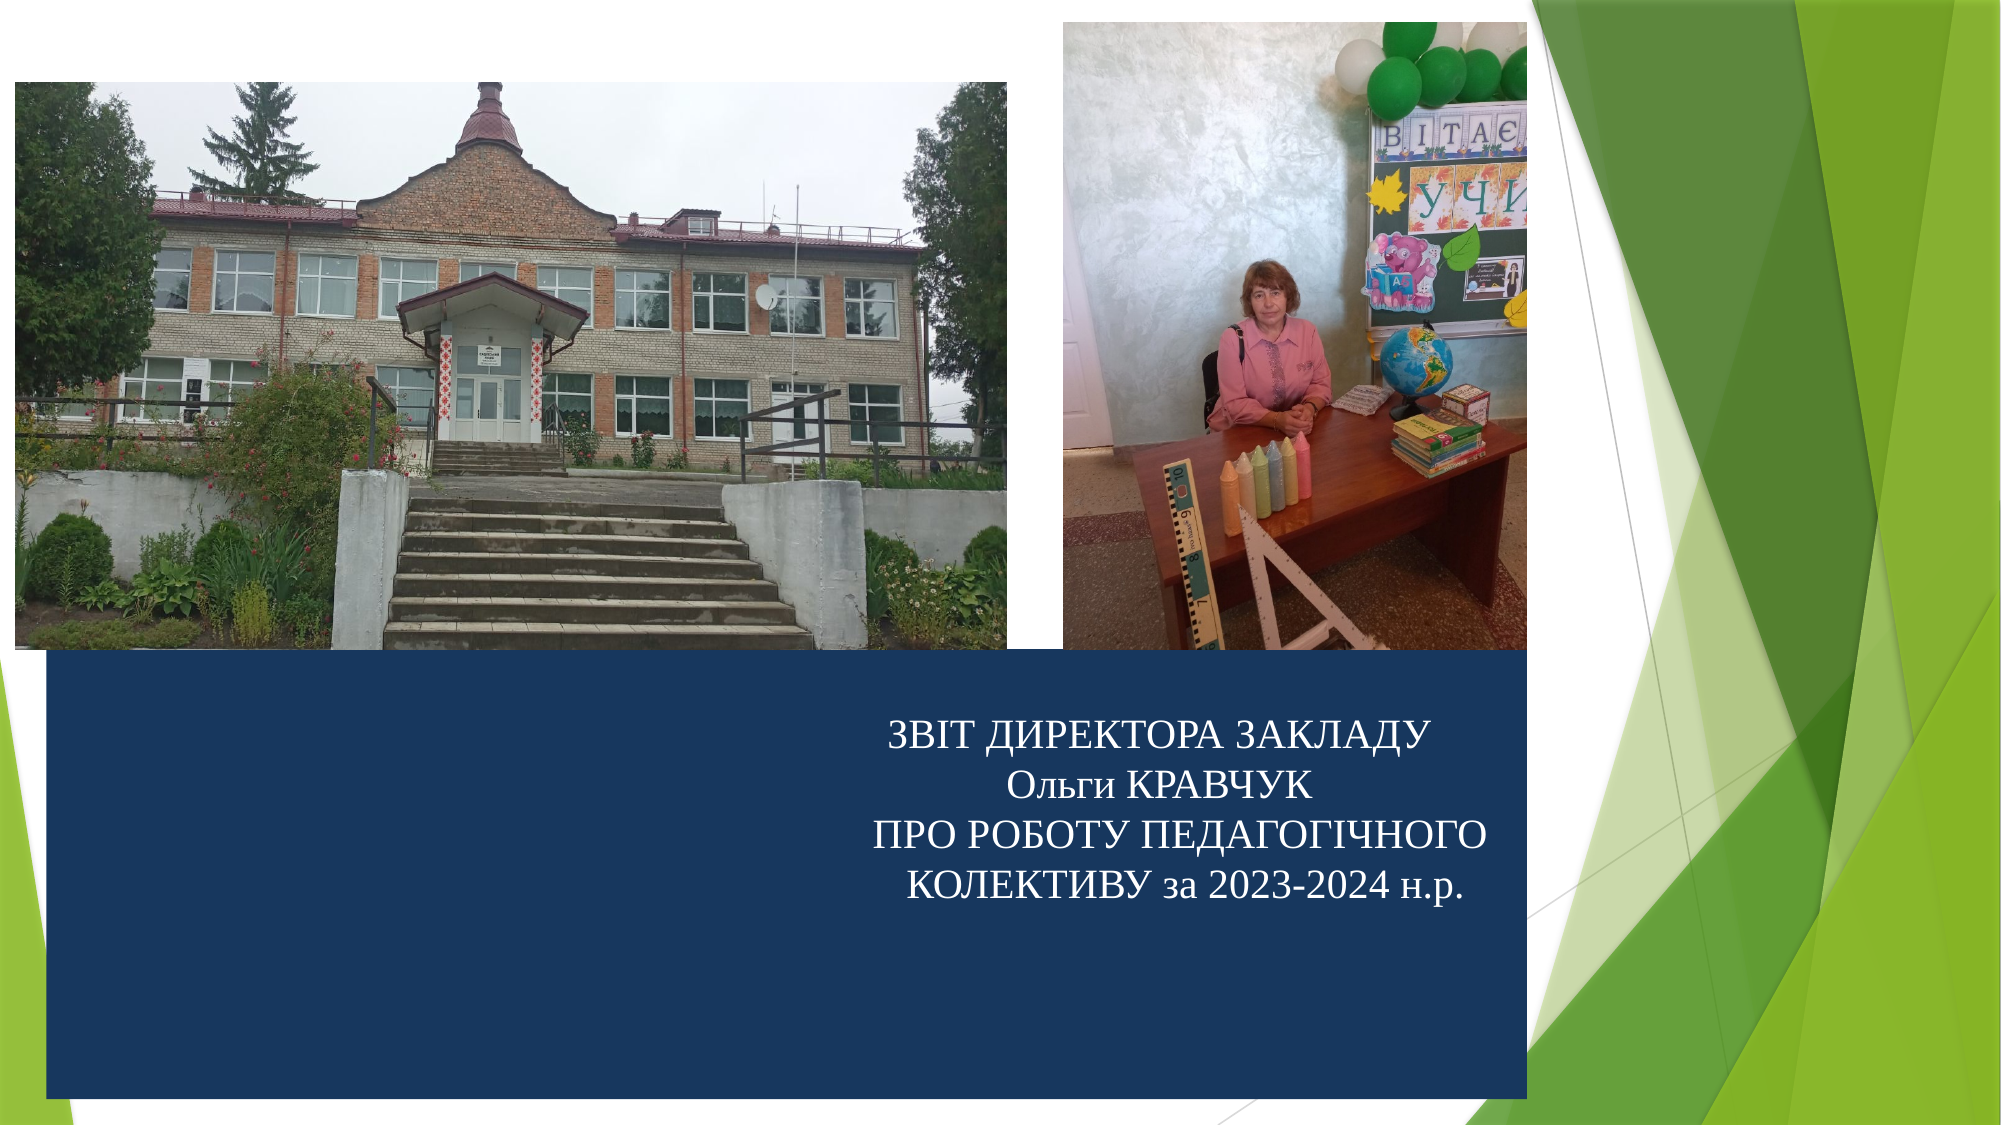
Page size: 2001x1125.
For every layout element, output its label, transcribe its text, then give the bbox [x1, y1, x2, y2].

picture [1063, 21, 1528, 650]
picture [15, 81, 1007, 650]
text_box ЗВІТ ДИРЕКТОРА ЗАКЛАДУ Ольги КРАВЧУК ПРО РОБОТУ ПЕДАГОГІЧНОГО КОЛЕКТИВУ за 2023-2024 н.р. [46, 649, 1527, 1100]
